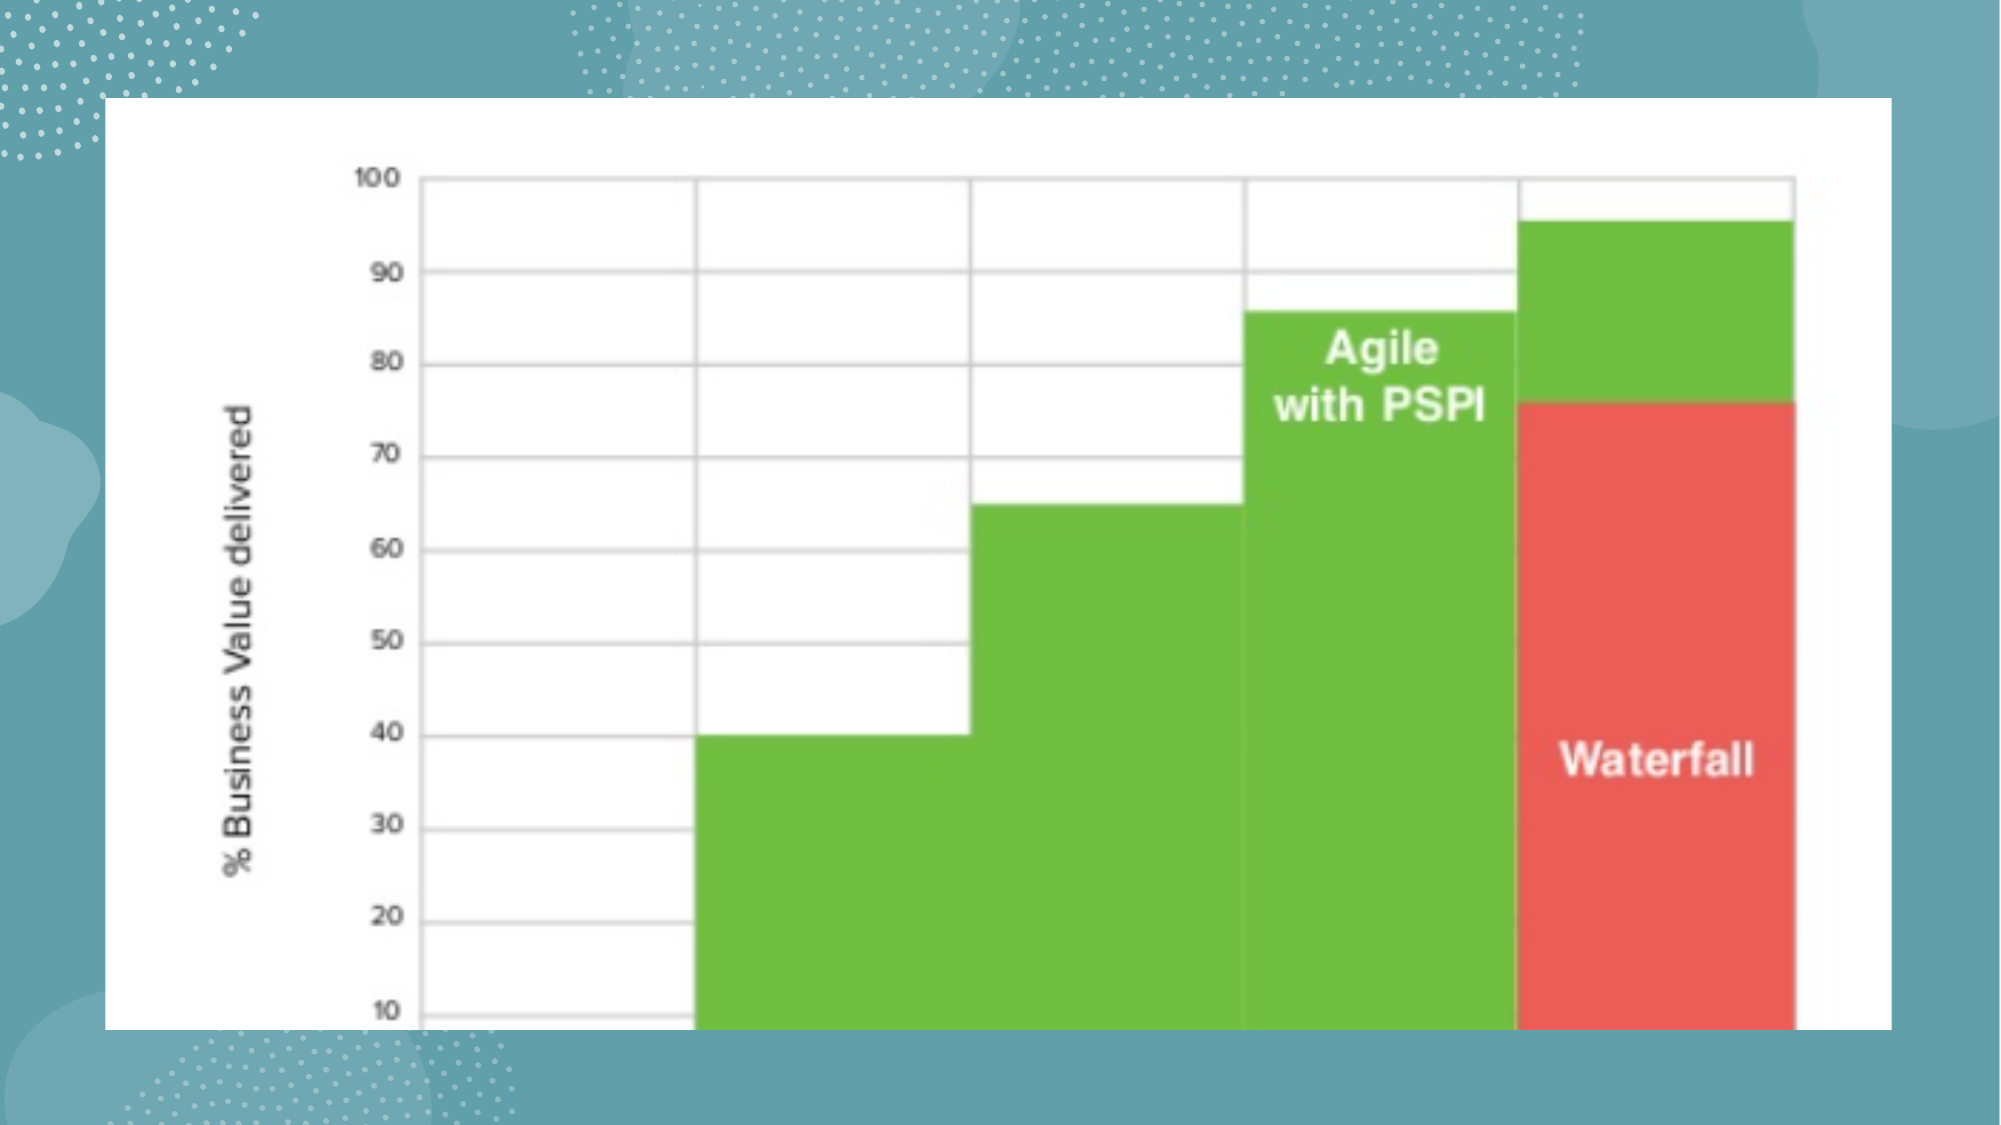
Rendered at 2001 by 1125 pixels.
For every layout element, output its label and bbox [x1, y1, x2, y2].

list [105, 97, 1892, 1031]
text_box [0, 0, 2000, 1125]
